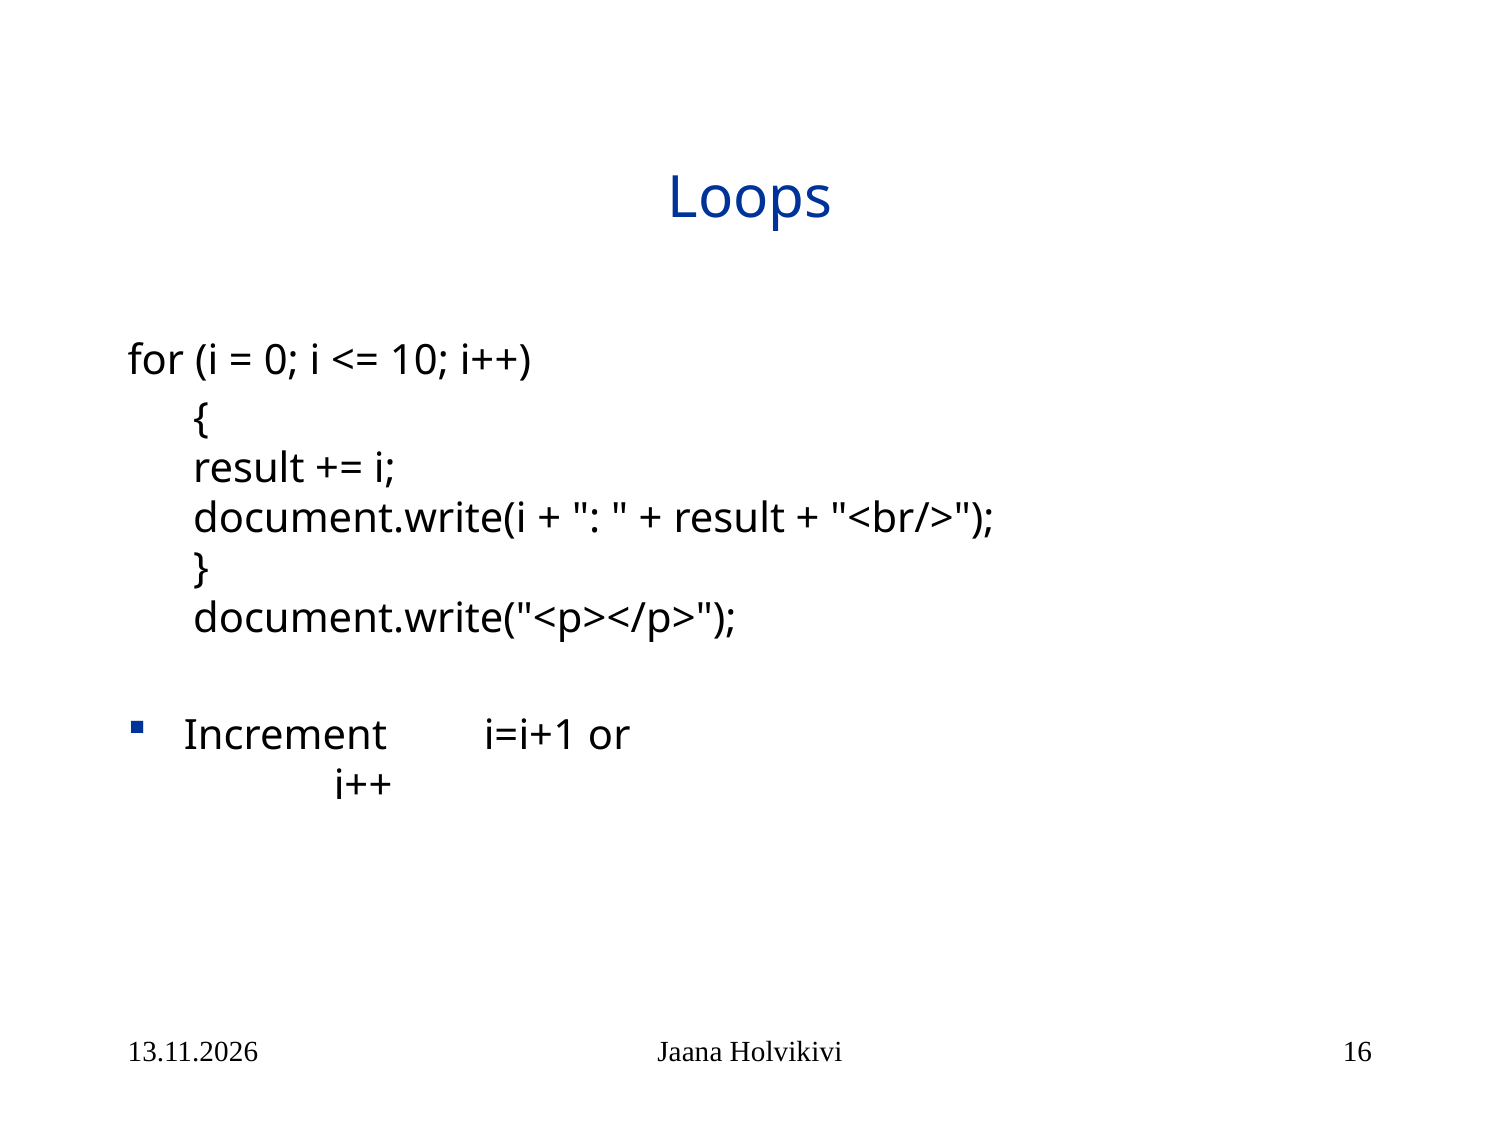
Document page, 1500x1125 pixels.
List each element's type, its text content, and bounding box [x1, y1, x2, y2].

list for (i = 0; i <= 10; i++) { result += i; document.write(i + ": " + result + "<br/>"); } document.write("<p></p>"); Increment i=i+1 or i++ [112, 324, 1388, 1000]
footer Jaana Holvikivi [512, 1025, 988, 1100]
slide_number 16 [1074, 1025, 1388, 1100]
title Loops [112, 99, 1388, 288]
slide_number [112, 1025, 425, 1100]
